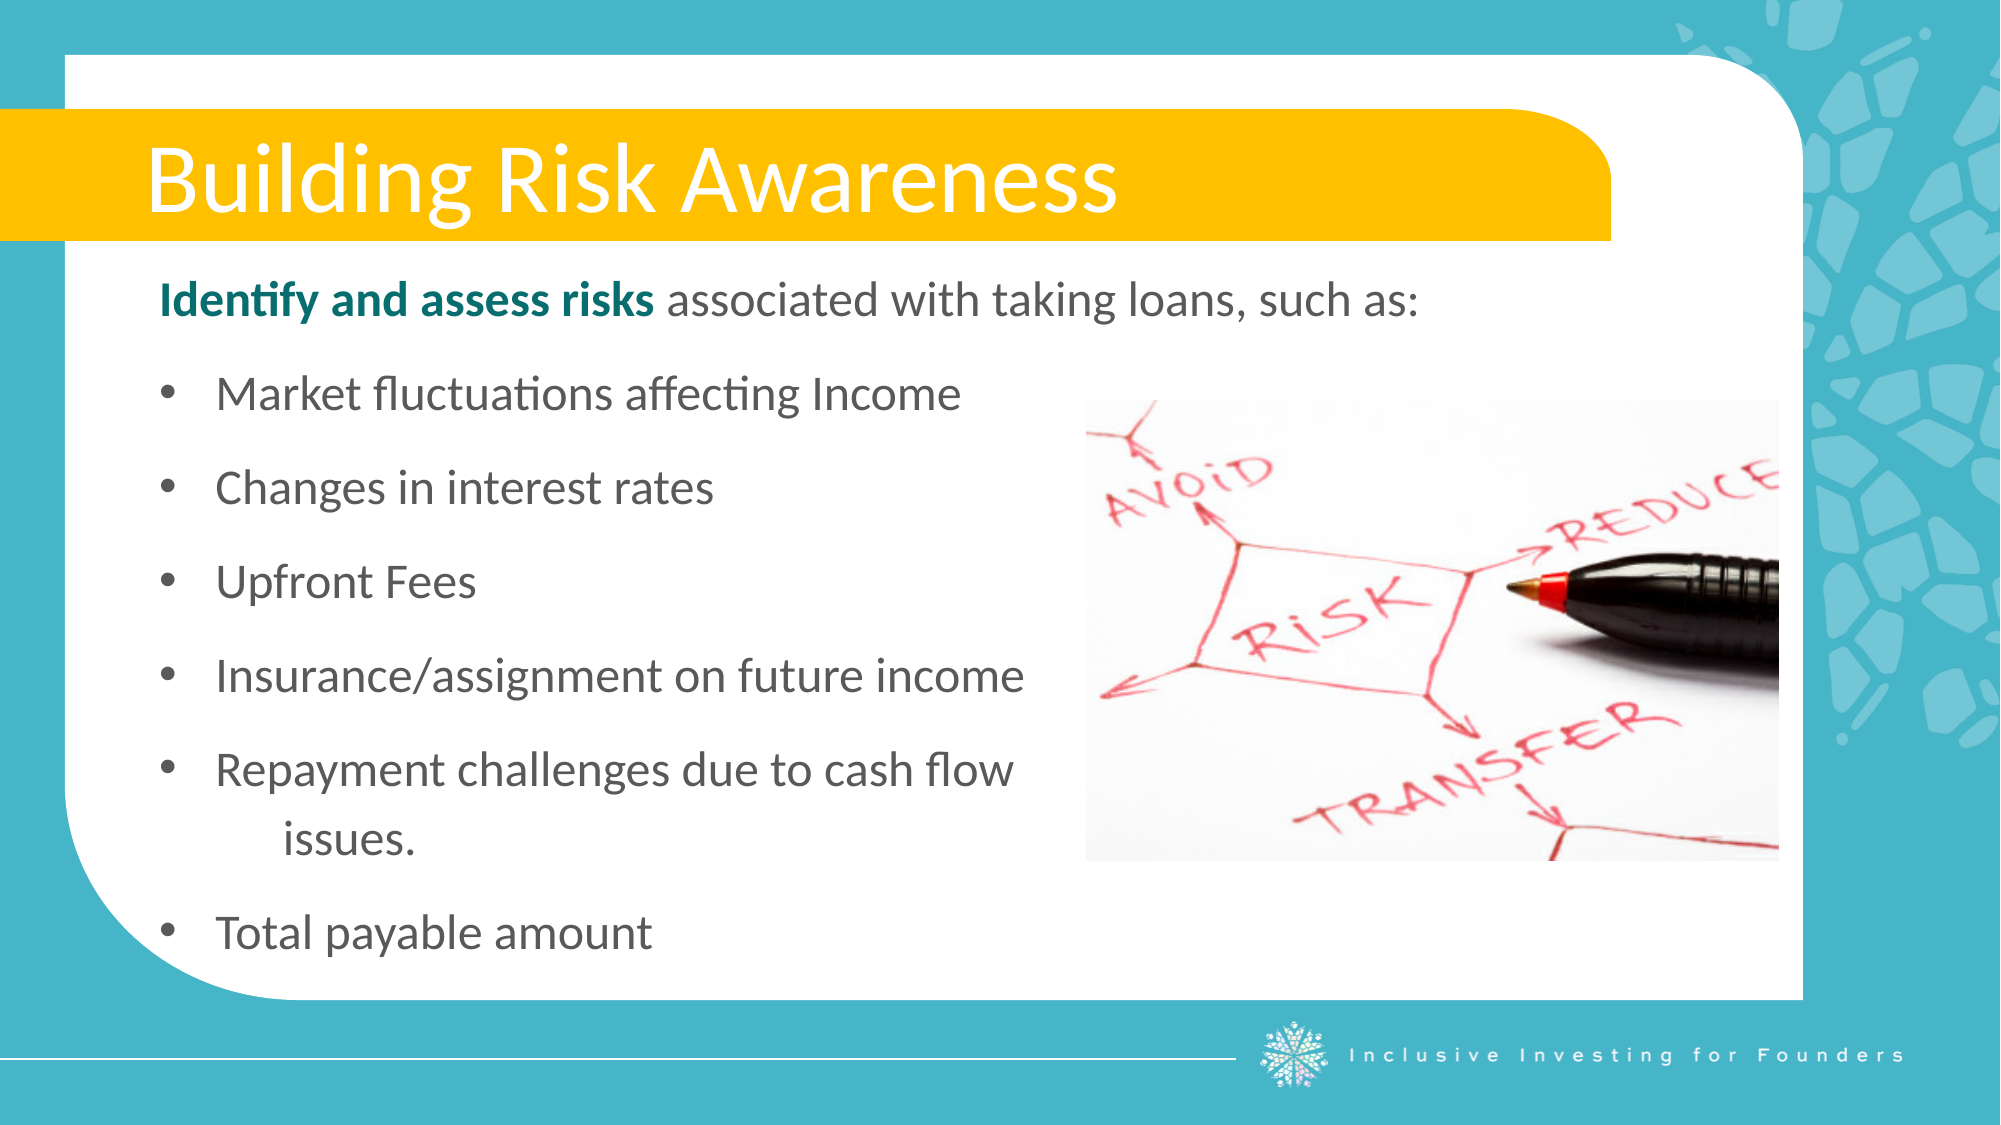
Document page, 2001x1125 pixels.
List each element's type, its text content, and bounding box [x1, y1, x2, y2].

picture [1086, 400, 1780, 861]
list Building Risk Awareness [130, 118, 1712, 251]
text_box [0, 107, 1559, 242]
text_box Identify and assess risks associated with taking loans, such as: Market fluctuations affecting Income Changes in interest rates Upfront Fees Insurance/assignment on future income Repayment challenges due to cash flow issues. Total payable amount [144, 250, 1735, 1061]
